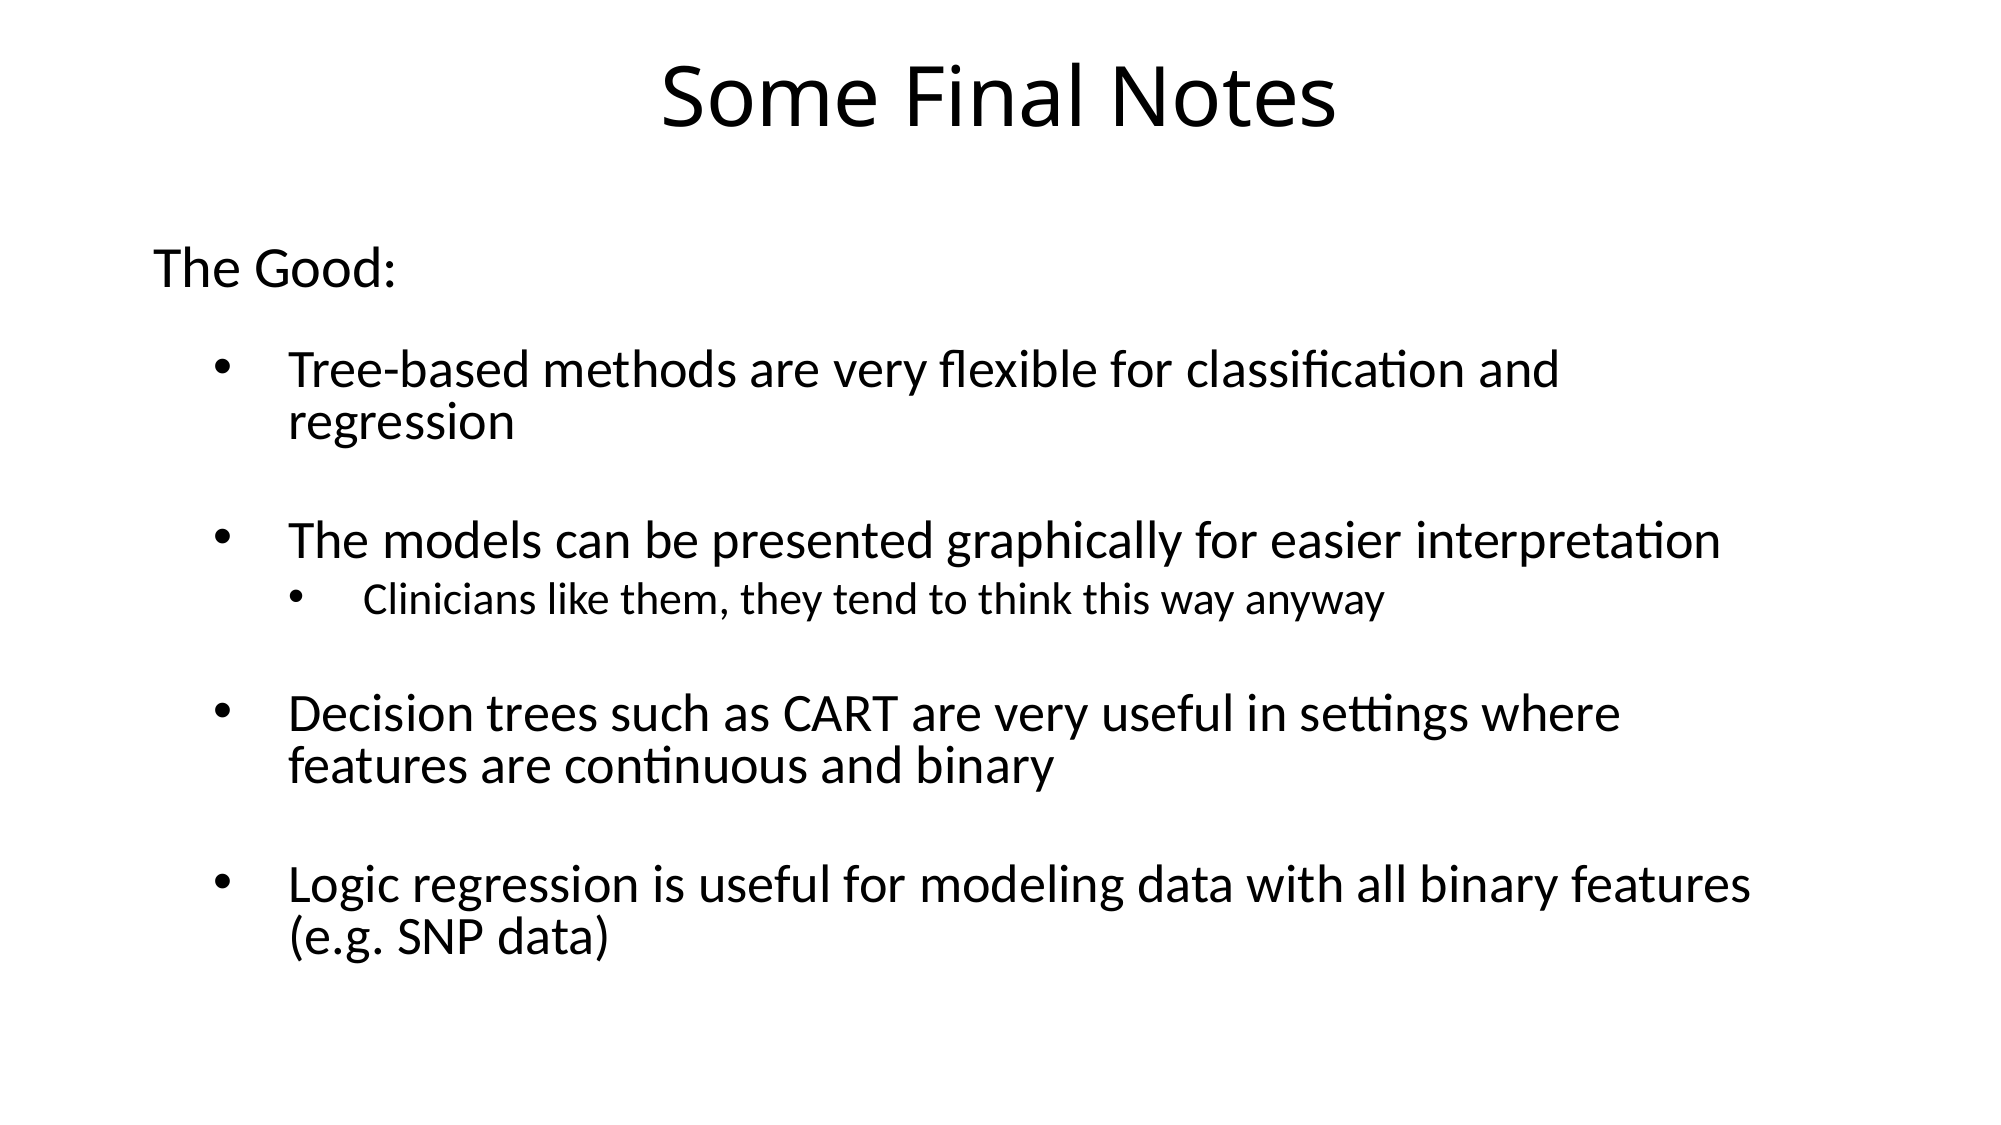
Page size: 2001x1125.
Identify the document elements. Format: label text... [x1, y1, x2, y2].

title Some Final Notes [324, 0, 1675, 200]
list The Good: Tree-based methods are very flexible for classification and regression The models can be presented graphically for easier interpretation Clinicians like them, they tend to think this way anyway Decision trees such as CART are very useful in settings where features are continuous and binary Logic regression is useful for modeling data with all binary features (e.g. SNP data) [138, 235, 1787, 1061]
